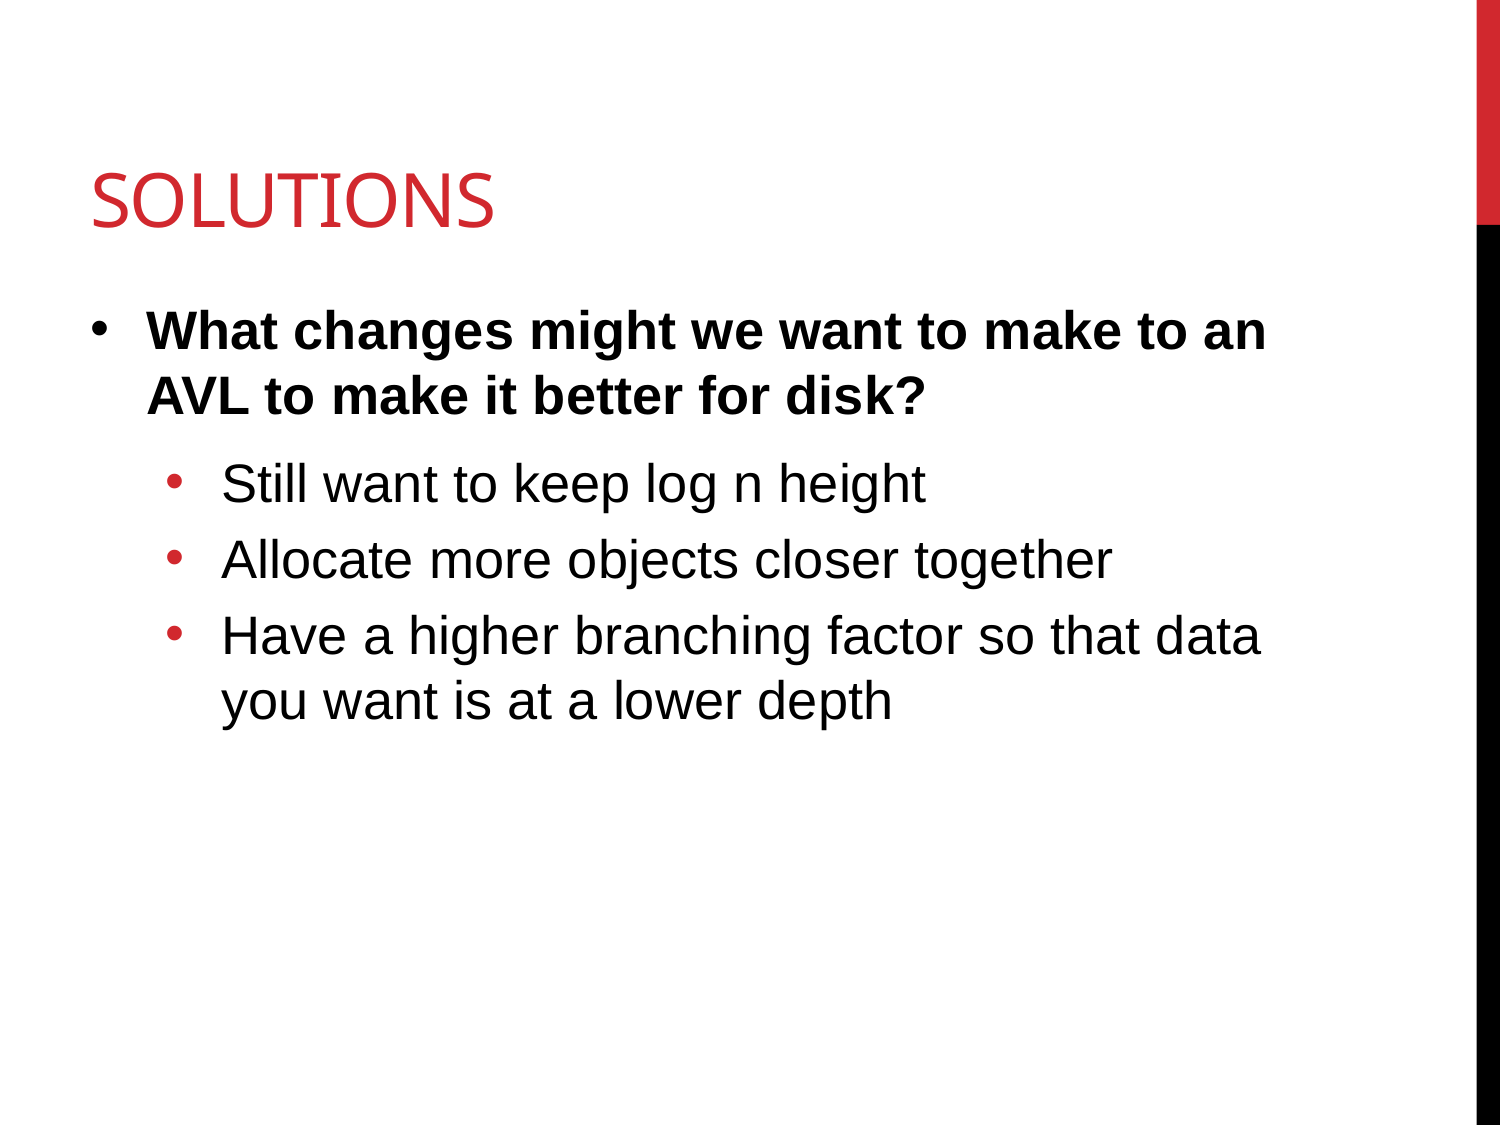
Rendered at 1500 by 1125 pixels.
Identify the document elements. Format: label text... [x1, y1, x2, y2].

list What changes might we want to make to an AVL to make it better for disk? Still want to keep log n height Allocate more objects closer together Have a higher branching factor so that data you want is at a lower depth [75, 287, 1325, 1052]
title Solutions [75, 25, 1431, 250]
